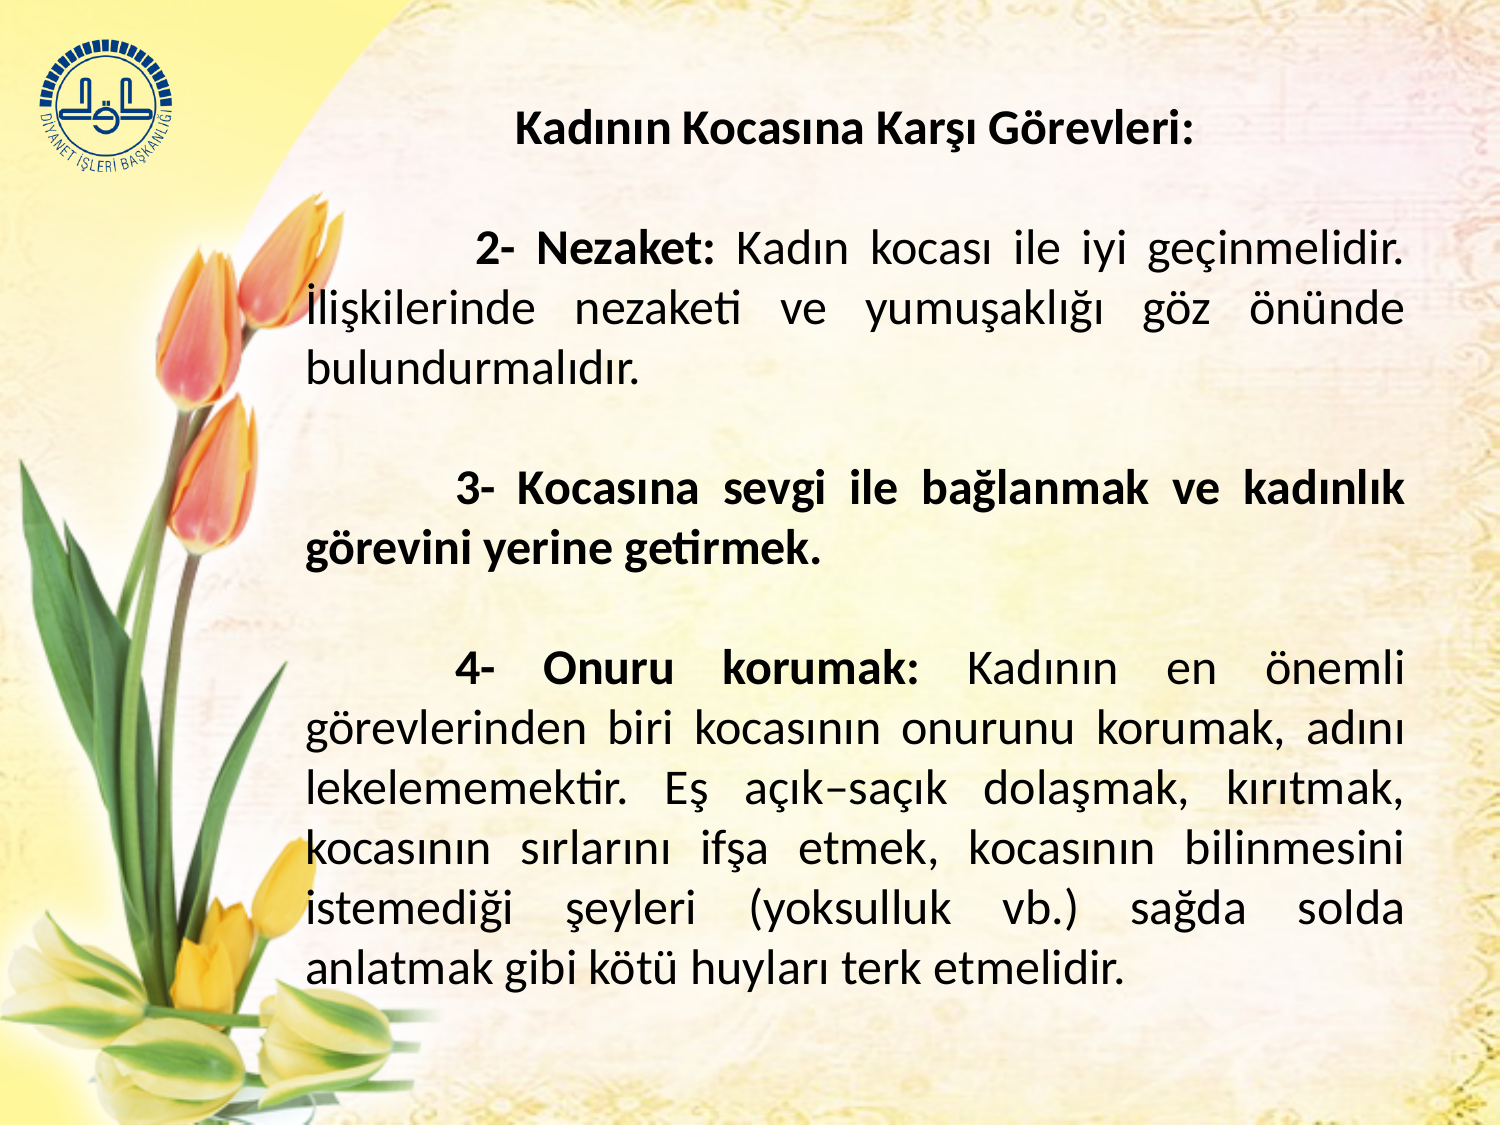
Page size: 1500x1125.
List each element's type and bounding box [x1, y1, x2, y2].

text_box [0, 0, 1500, 1125]
